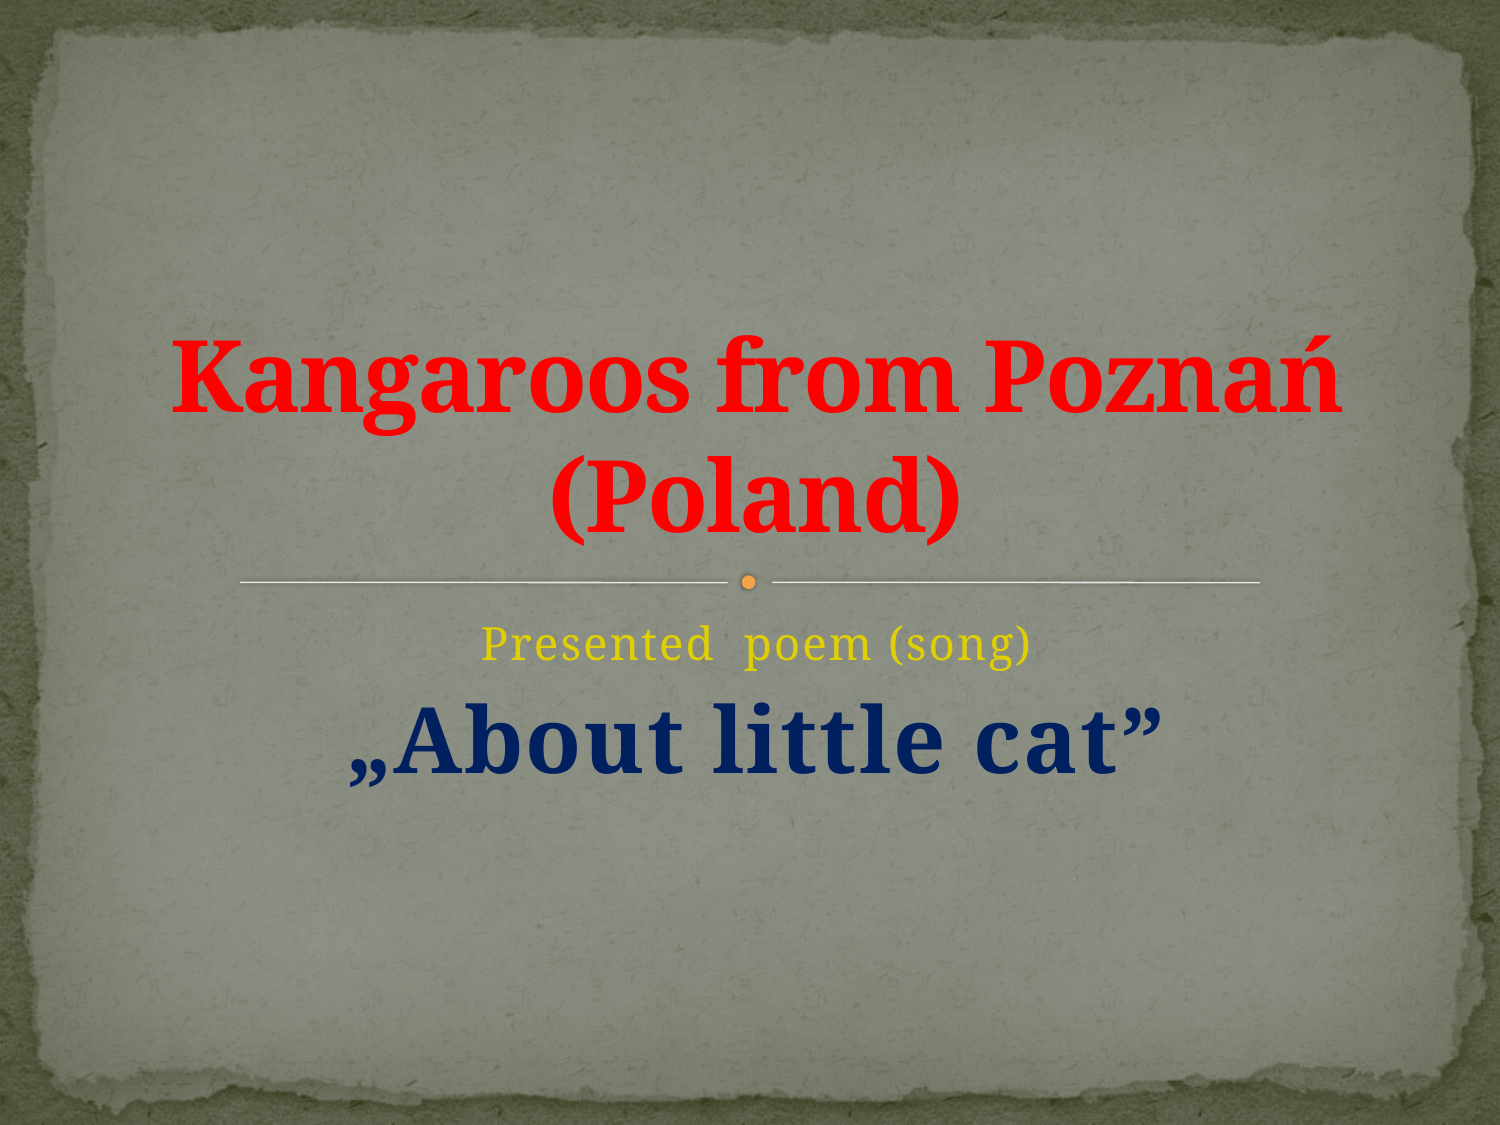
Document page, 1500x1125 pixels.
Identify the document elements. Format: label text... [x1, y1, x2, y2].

subtitle Presented poem (song) „About little cat” [75, 606, 1438, 795]
title Kangaroos from Poznań (Poland) [74, 235, 1438, 561]
